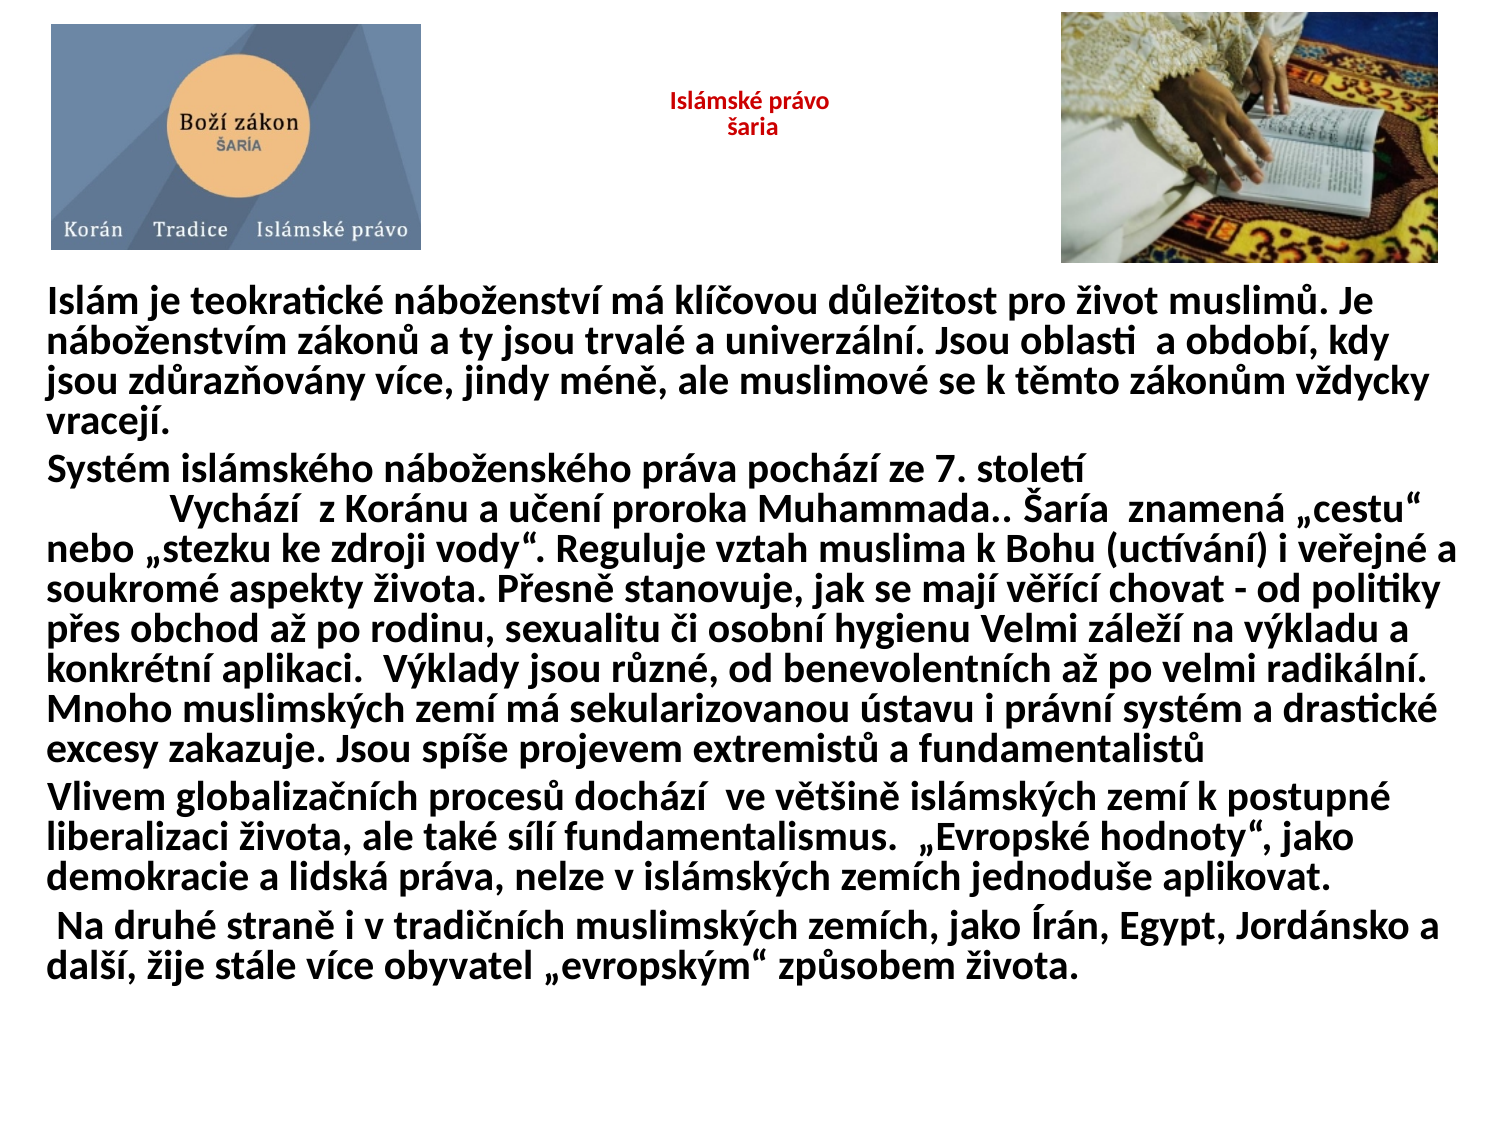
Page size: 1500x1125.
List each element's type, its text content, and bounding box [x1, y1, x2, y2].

picture [50, 24, 421, 251]
title Islámské právo šaria [426, 82, 1056, 150]
text_box [725, 538, 775, 587]
picture [1061, 12, 1438, 263]
list Islám je teokratické náboženství má klíčovou důležitost pro život muslimů. Je náboženstvím zákonů a ty jsou trvalé a univerzální. Jsou oblasti a období, kdy jsou zdůrazňovány více, jindy méně, ale muslimové se k těmto zákonům vždycky vracejí. Systém islámského náboženského práva pochází ze 7. století Vychází z Koránu a učení proroka Muhammada.. Šaría znamená „cestu“ nebo „stezku ke zdroji vody“. Reguluje vztah muslima k Bohu (uctívání) i veřejné a soukromé aspekty života. Přesně stanovuje, jak se mají věřící chovat - od politiky přes obchod až po rodinu, sexualitu či osobní hygienu Velmi záleží na výkladu a konkrétní aplikaci. Výklady jsou různé, od benevolentních až po velmi radikální. Mnoho muslimských zemí má sekularizovanou ústavu i právní systém a drastické excesy zakazuje. Jsou spíše projevem extremistů a fundamentalistů Vlivem globalizačních procesů dochází ve většině islámských zemí k postupné liberalizaci života, ale také sílí fundamentalismus. „Evropské hodnoty“, jako demokracie a lidská práva, nelze v islámských zemích jednoduše aplikovat. Na druhé straně i v tradičních muslimských zemích, jako Írán, Egypt, Jordánsko a další, žije stále více obyvatel „evropským“ způsobem života. [0, 275, 1475, 1125]
